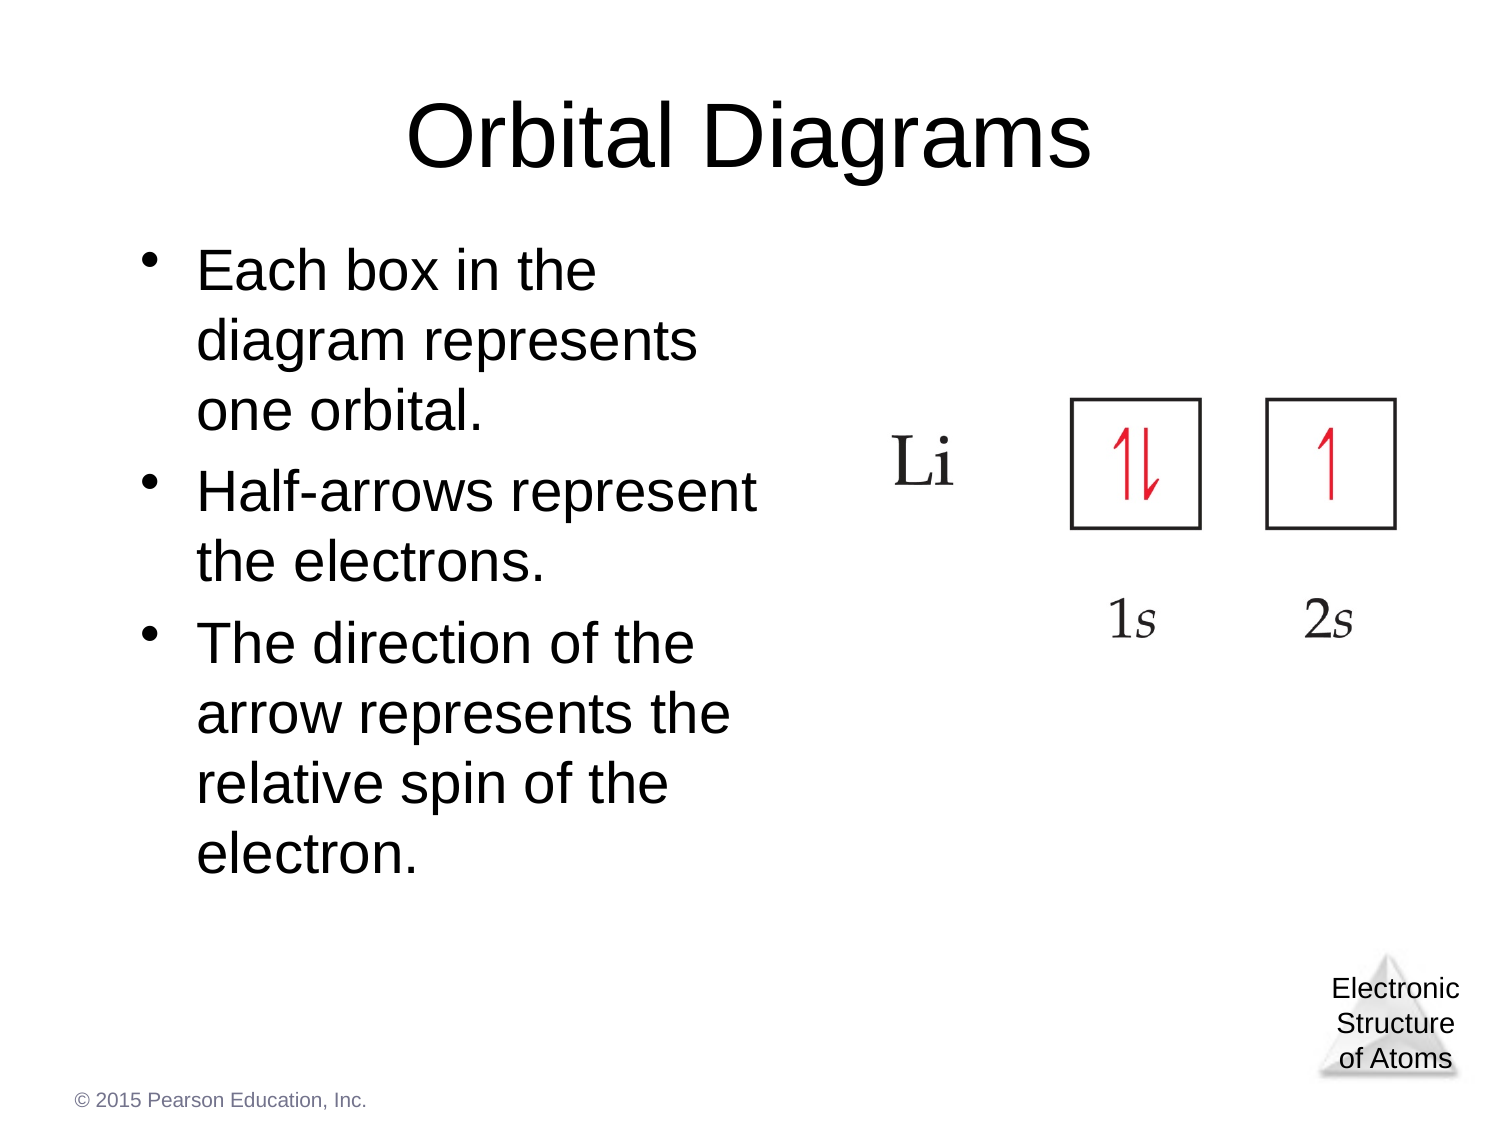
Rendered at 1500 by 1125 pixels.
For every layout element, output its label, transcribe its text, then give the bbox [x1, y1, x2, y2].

picture [886, 393, 1401, 640]
list Each box in the diagram represents one orbital. Half-arrows represent the electrons. The direction of the arrow represents the relative spin of the electron. [125, 224, 825, 987]
picture [1275, 899, 1500, 1125]
title Orbital Diagrams [0, 37, 1500, 225]
